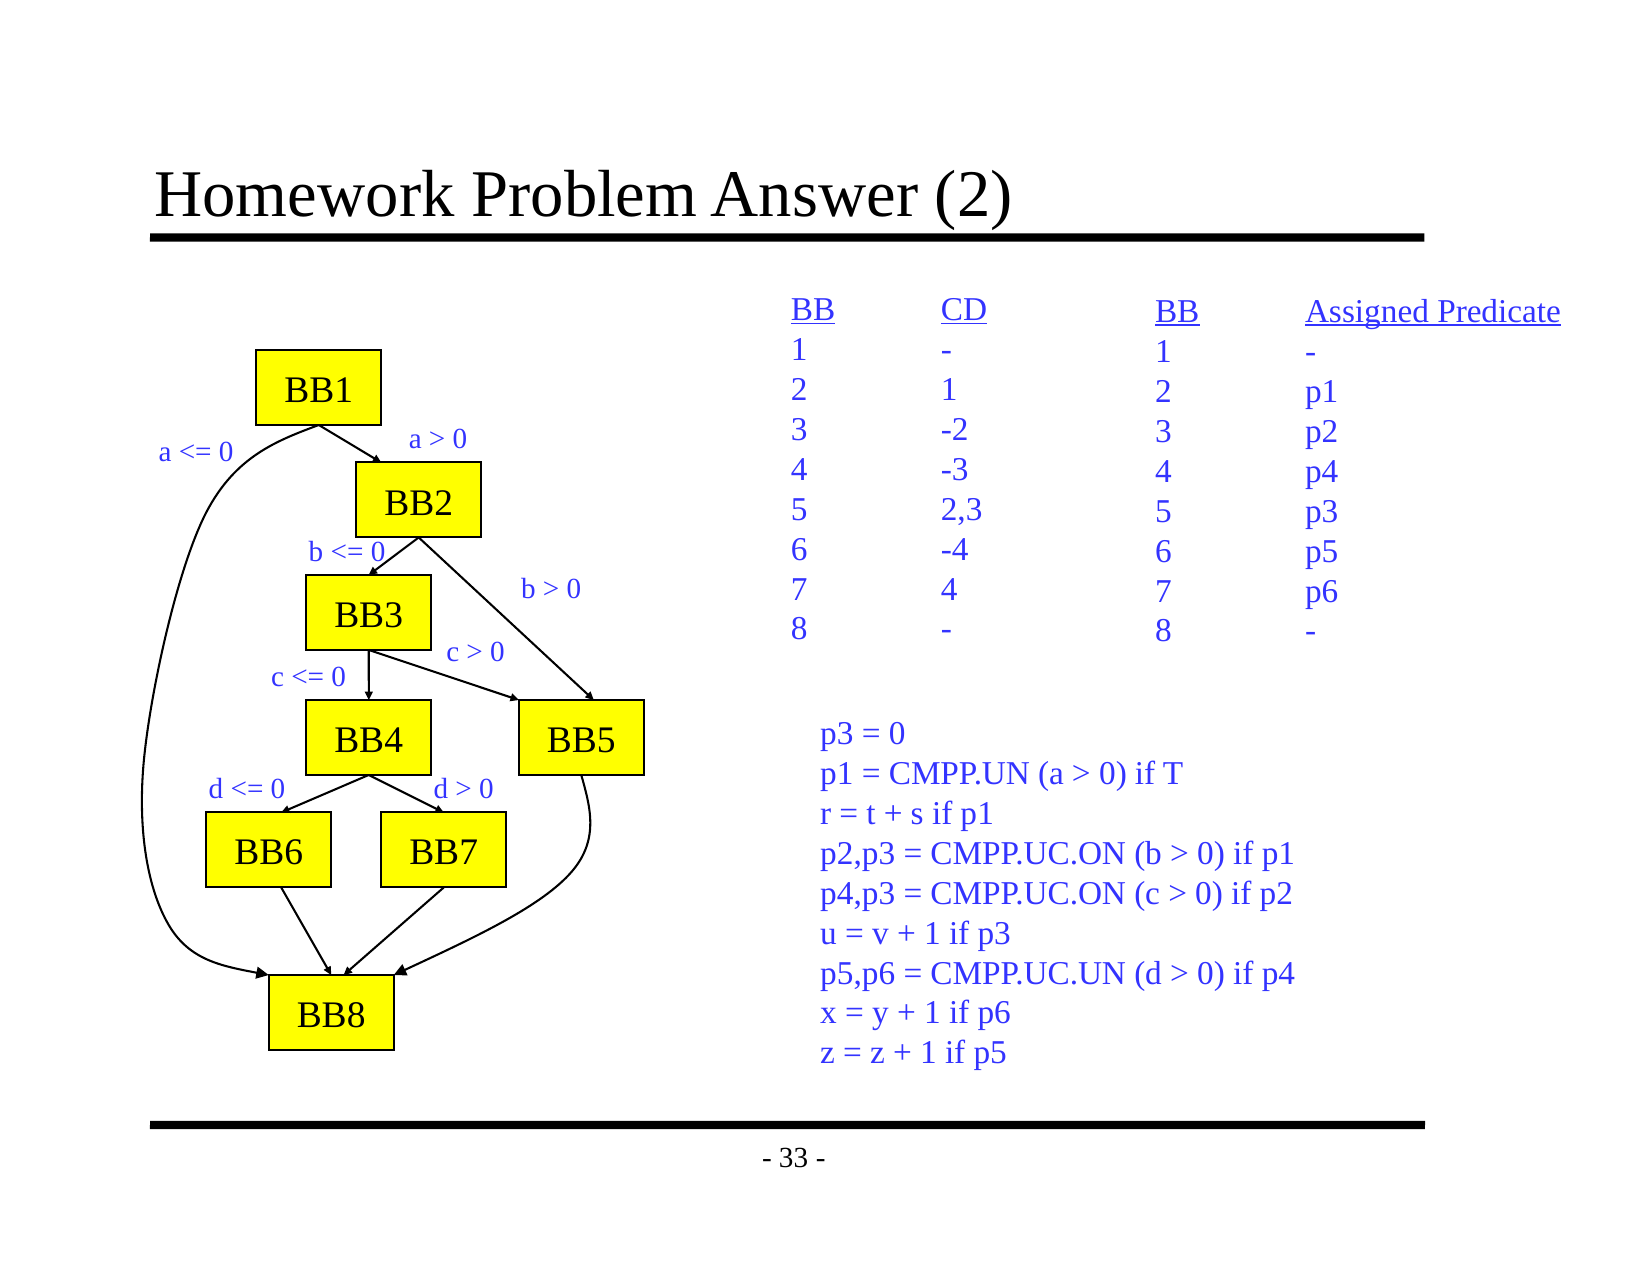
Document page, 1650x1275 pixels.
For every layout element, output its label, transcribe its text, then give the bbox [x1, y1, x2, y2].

text_box b <= 0 [293, 524, 401, 575]
text_box [343, 887, 444, 976]
text_box a <= 0 [143, 424, 249, 475]
text_box BB CD 1 - 2 1 3 -2 4 -3 5 2,3 6 -4 7 4 8 - [776, 279, 1003, 654]
title Homework Problem Answer (2) [137, 137, 1463, 239]
text_box [141, 424, 319, 979]
text_box BB3 [306, 574, 432, 650]
text_box BB Assigned Predicate 1 - 2 p1 3 p2 4 p4 5 p3 6 p5 7 p6 8 - [1140, 281, 1577, 656]
text_box a > 0 [393, 412, 483, 463]
text_box [319, 425, 382, 463]
text_box BB6 [277, 812, 332, 888]
text_box BB1 [256, 349, 382, 425]
text_box BB7 [381, 812, 507, 888]
text_box c > 0 [431, 624, 520, 675]
text_box [364, 651, 373, 699]
text_box BB8 [268, 974, 394, 1050]
text_box BB5 [518, 699, 644, 775]
text_box p3 = 0 p1 = CMPP.UN (a > 0) if T r = t + s if p1 p2,p3 = CMPP.UC.ON (b > 0) if p1 p4,p3 = CMPP.UC.ON (c > 0) if p2 u = v + 1 if p3 p5,p6 = CMPP.UC.UN (d > 0) if p4 x = y + 1 if p6 z = z + 1 if p5 [805, 703, 1311, 1078]
text_box [281, 887, 332, 976]
text_box d > 0 [418, 762, 509, 813]
text_box d <= 0 [193, 762, 301, 813]
text_box b > 0 [506, 562, 597, 613]
text_box BB2 [356, 462, 482, 538]
text_box [443, 675, 519, 702]
text_box BB4 [306, 699, 432, 775]
text_box c <= 0 [256, 649, 362, 700]
text_box [520, 631, 594, 700]
text_box [393, 774, 591, 976]
